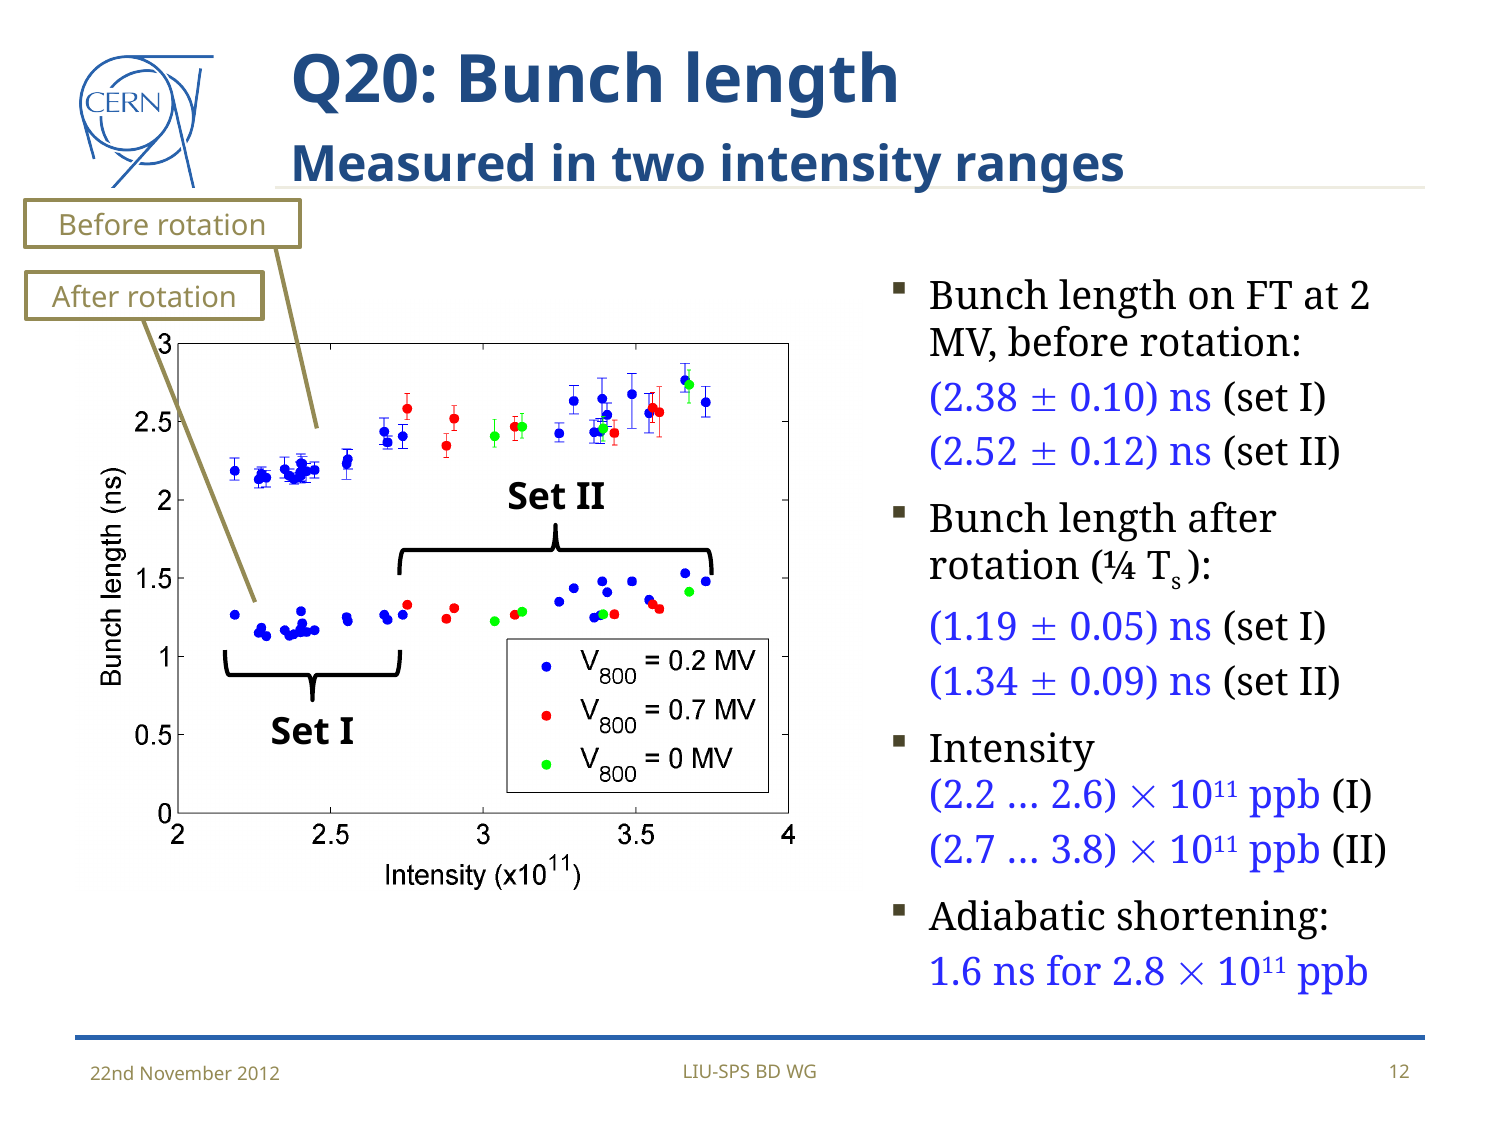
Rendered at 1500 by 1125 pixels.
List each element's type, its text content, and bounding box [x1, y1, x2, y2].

text_box After rotation [24, 270, 265, 321]
title Q20: Bunch length Measured in two intensity ranges [275, 45, 1425, 188]
text_box Before rotation [23, 198, 302, 298]
slide_number 12 [1074, 1042, 1425, 1103]
picture [75, 49, 217, 188]
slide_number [75, 1042, 425, 1103]
list Bunch length on FT at 2 MV, before rotation: (2.38  0.10) ns (set I) (2.52  0.12) ns (set II) Bunch length after rotation (¼ Ts ): (1.19  0.05) ns (set I) (1.34  0.09) ns (set II) Intensity (2.2 … 2.6)  1011 ppb (I) (2.7 … 3.8)  1011 ppb (II) Adiabatic shortening: 1.6 ns for 2.8  1011 ppb [875, 262, 1425, 1005]
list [74, 299, 863, 891]
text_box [224, 464, 712, 761]
footer LIU-SPS BD WG [512, 1042, 988, 1103]
